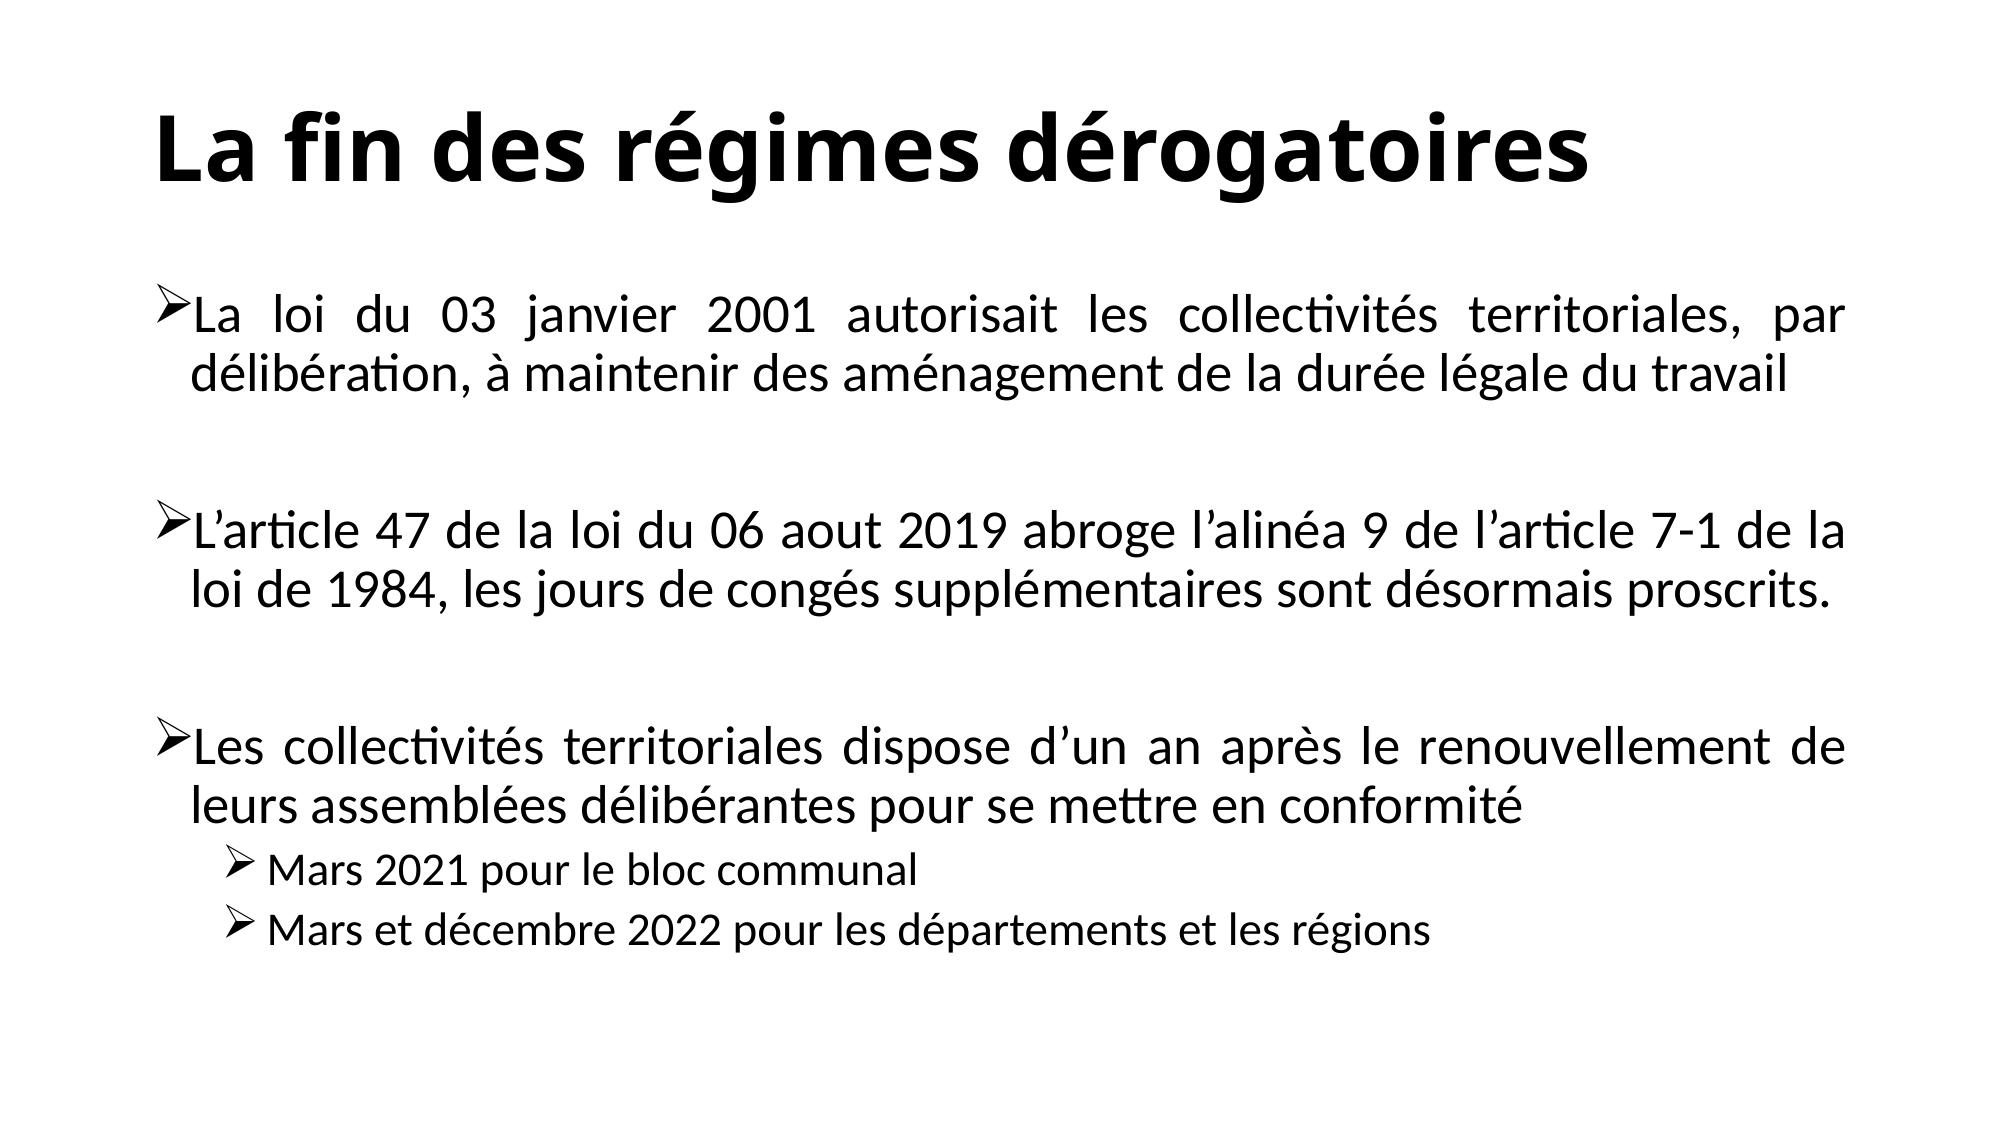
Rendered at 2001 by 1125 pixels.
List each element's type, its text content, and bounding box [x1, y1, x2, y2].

title La fin des régimes dérogatoires [137, 59, 1863, 244]
list La loi du 03 janvier 2001 autorisait les collectivités territoriales, par délibération, à maintenir des aménagement de la durée légale du travail L’article 47 de la loi du 06 aout 2019 abroge l’alinéa 9 de l’article 7-1 de la loi de 1984, les jours de congés supplémentaires sont désormais proscrits. Les collectivités territoriales dispose d’un an après le renouvellement de leurs assemblées délibérantes pour se mettre en conformité Mars 2021 pour le bloc communal Mars et décembre 2022 pour les départements et les régions [137, 277, 1863, 1049]
